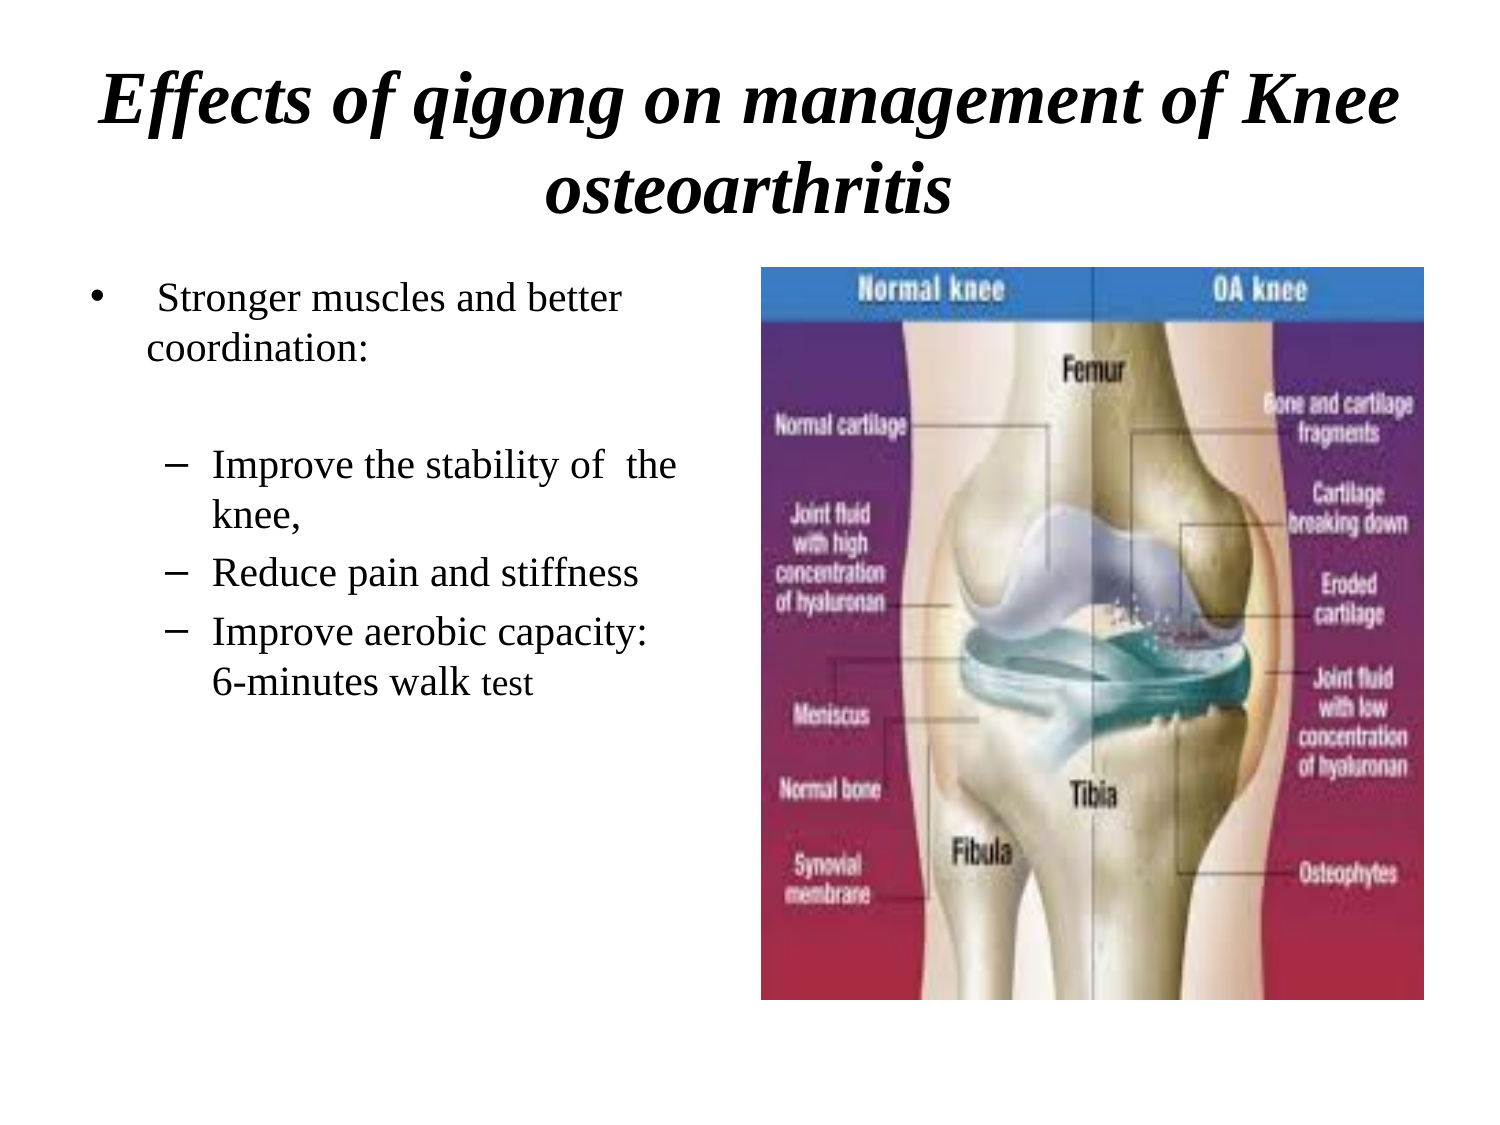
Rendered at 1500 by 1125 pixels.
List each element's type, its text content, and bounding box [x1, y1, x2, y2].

title Effects of qigong on management of Knee osteoarthritis [74, 44, 1426, 233]
list Stronger muscles and better coordination: Improve the stability of the knee, Reduce pain and stiffness Improve aerobic capacity: 6-minutes walk test [74, 262, 738, 1006]
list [761, 266, 1424, 1000]
